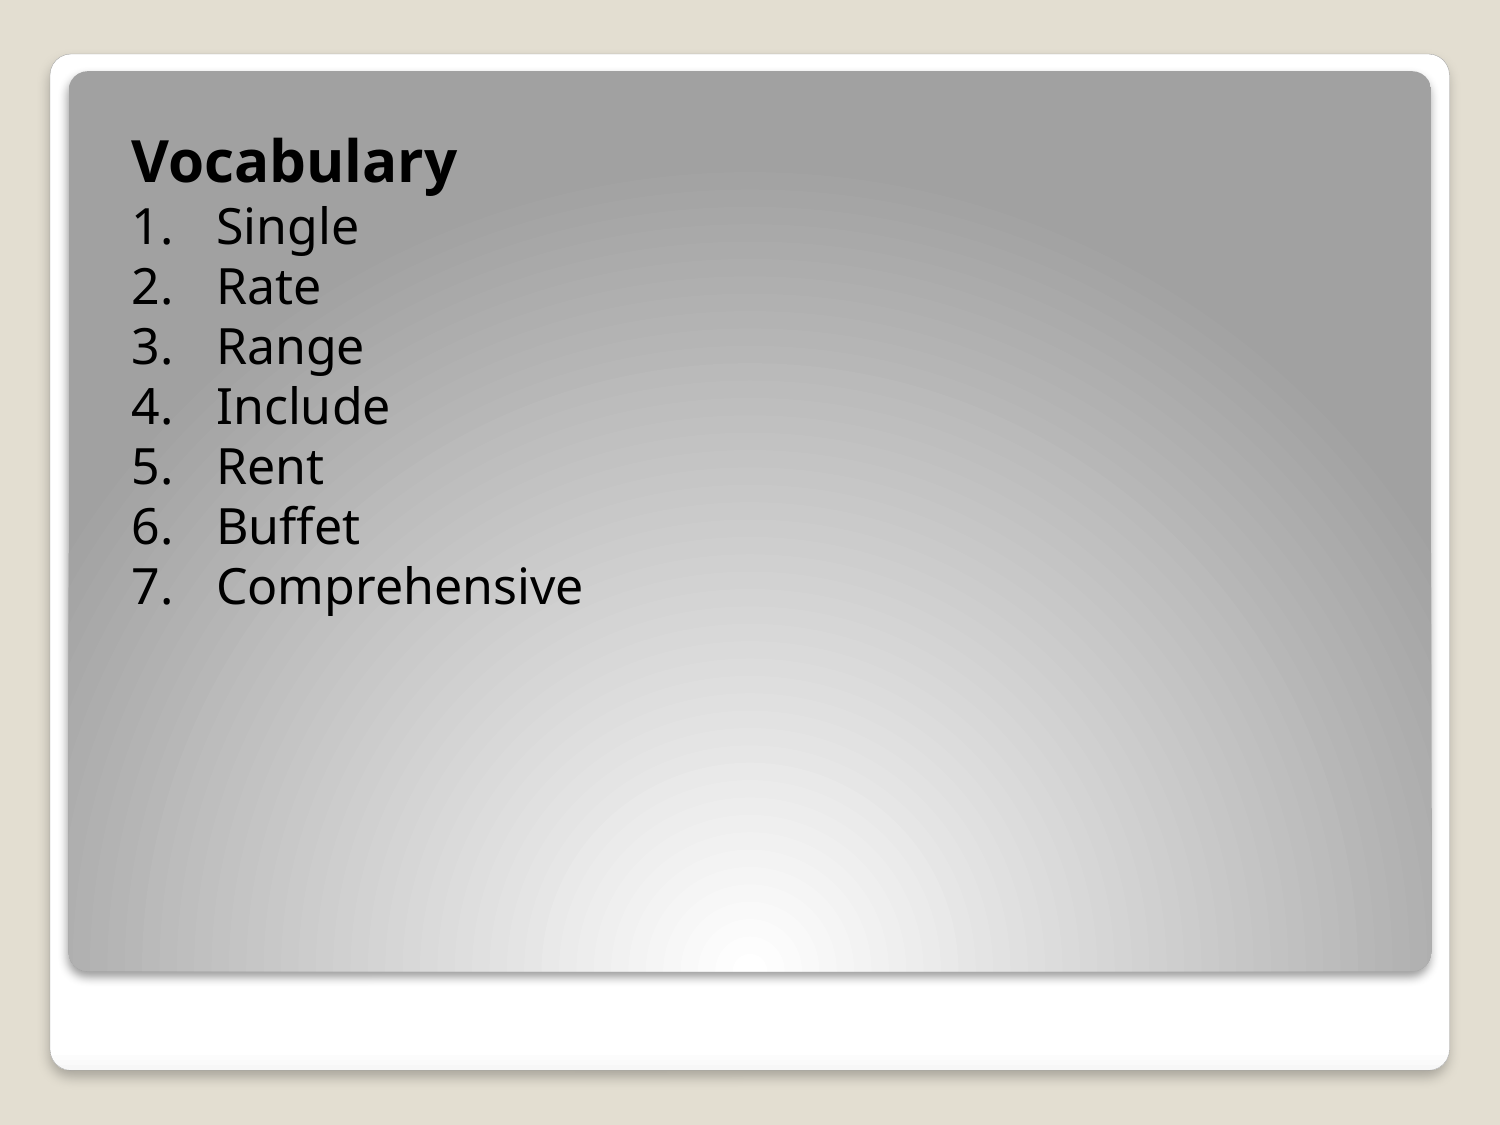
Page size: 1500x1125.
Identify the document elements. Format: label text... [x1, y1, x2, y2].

text_box Vocabulary Single Rate Range Include Rent Buffet Comprehensive [117, 117, 633, 622]
